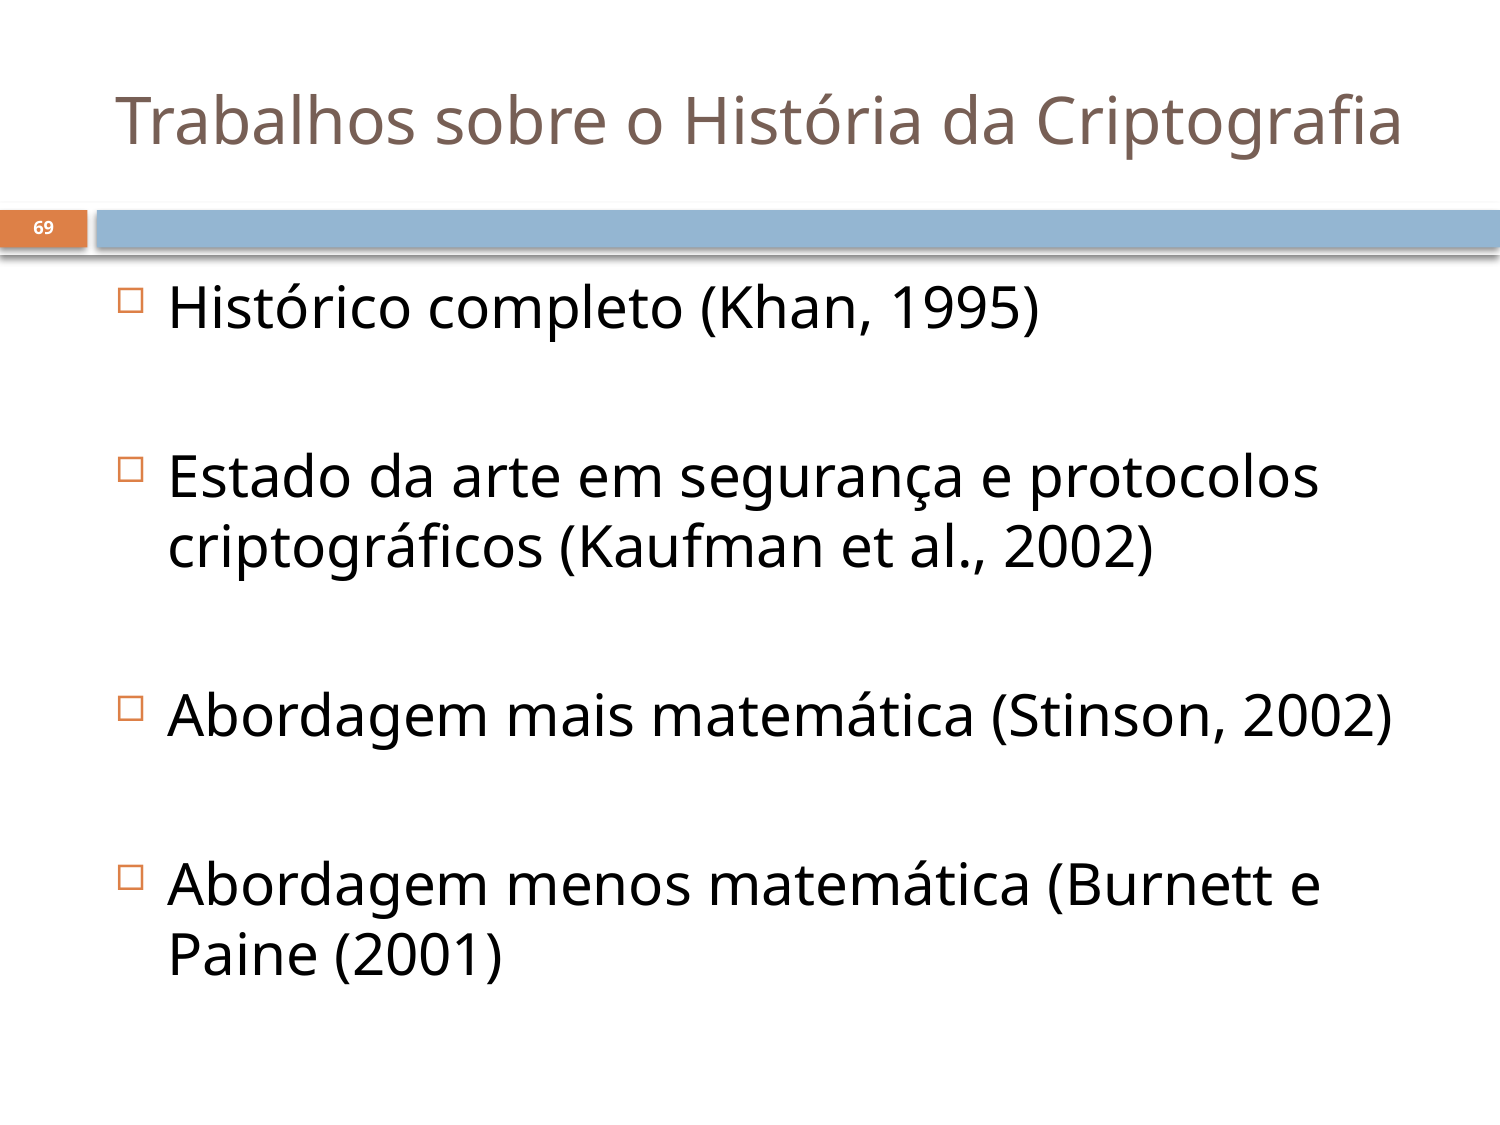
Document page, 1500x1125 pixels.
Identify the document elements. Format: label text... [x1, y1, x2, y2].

list Histórico completo (Khan, 1995) Estado da arte em segurança e protocolos criptográficos (Kaufman et al., 2002) Abordagem mais matemática (Stinson, 2002) Abordagem menos matemática (Burnett e Paine (2001) [100, 262, 1438, 1000]
title Trabalhos sobre o História da Criptografia [100, 37, 1438, 200]
slide_number 69 [0, 208, 88, 249]
